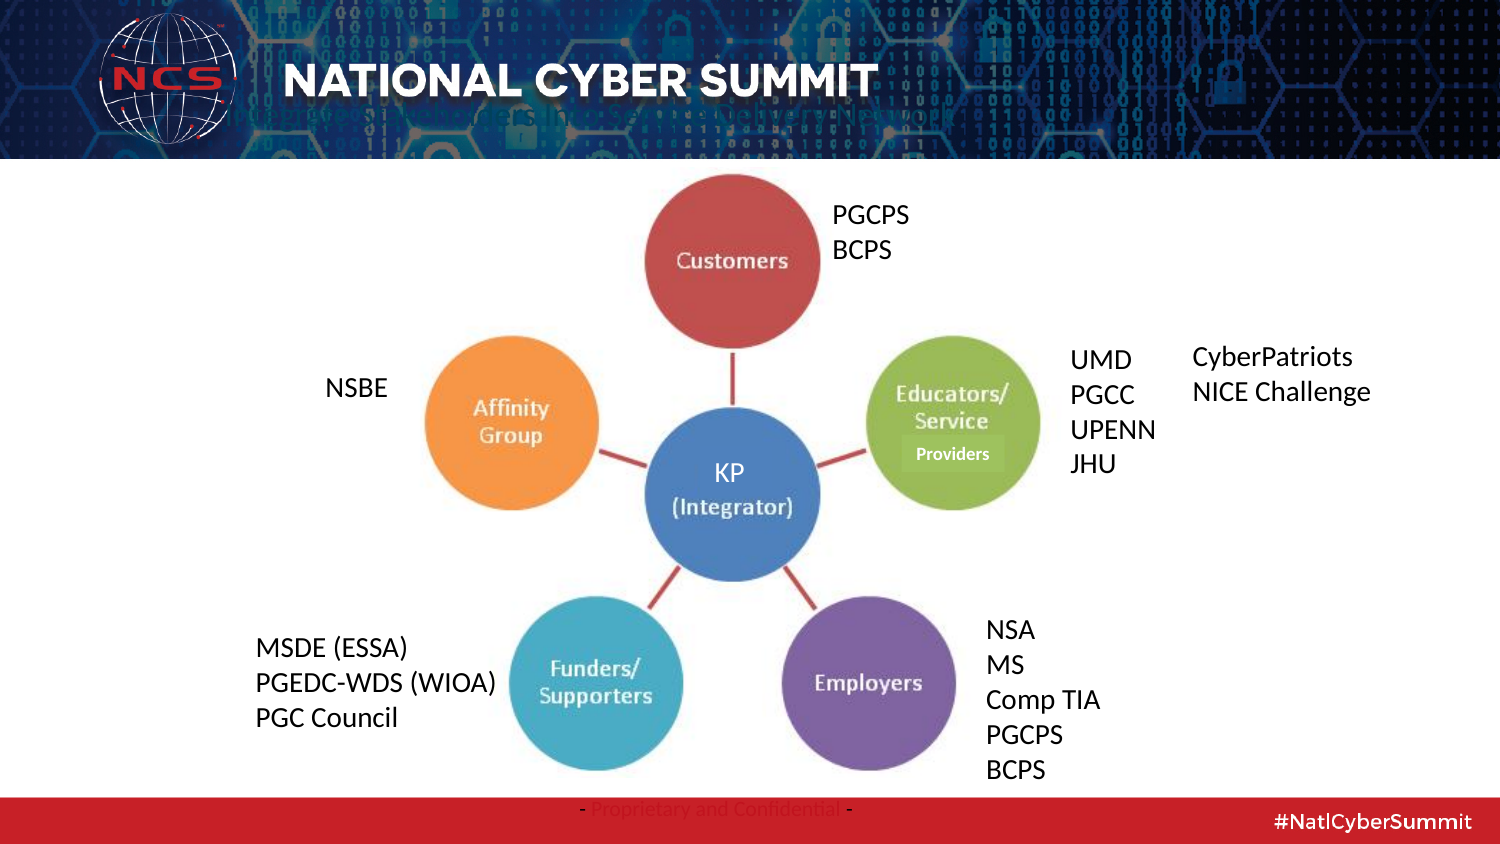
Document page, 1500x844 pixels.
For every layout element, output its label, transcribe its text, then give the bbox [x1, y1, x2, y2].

picture [0, 0, 1500, 844]
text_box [209, 84, 1249, 829]
text_box CyberPatriots NICE Challenge [1254, 329, 1391, 415]
